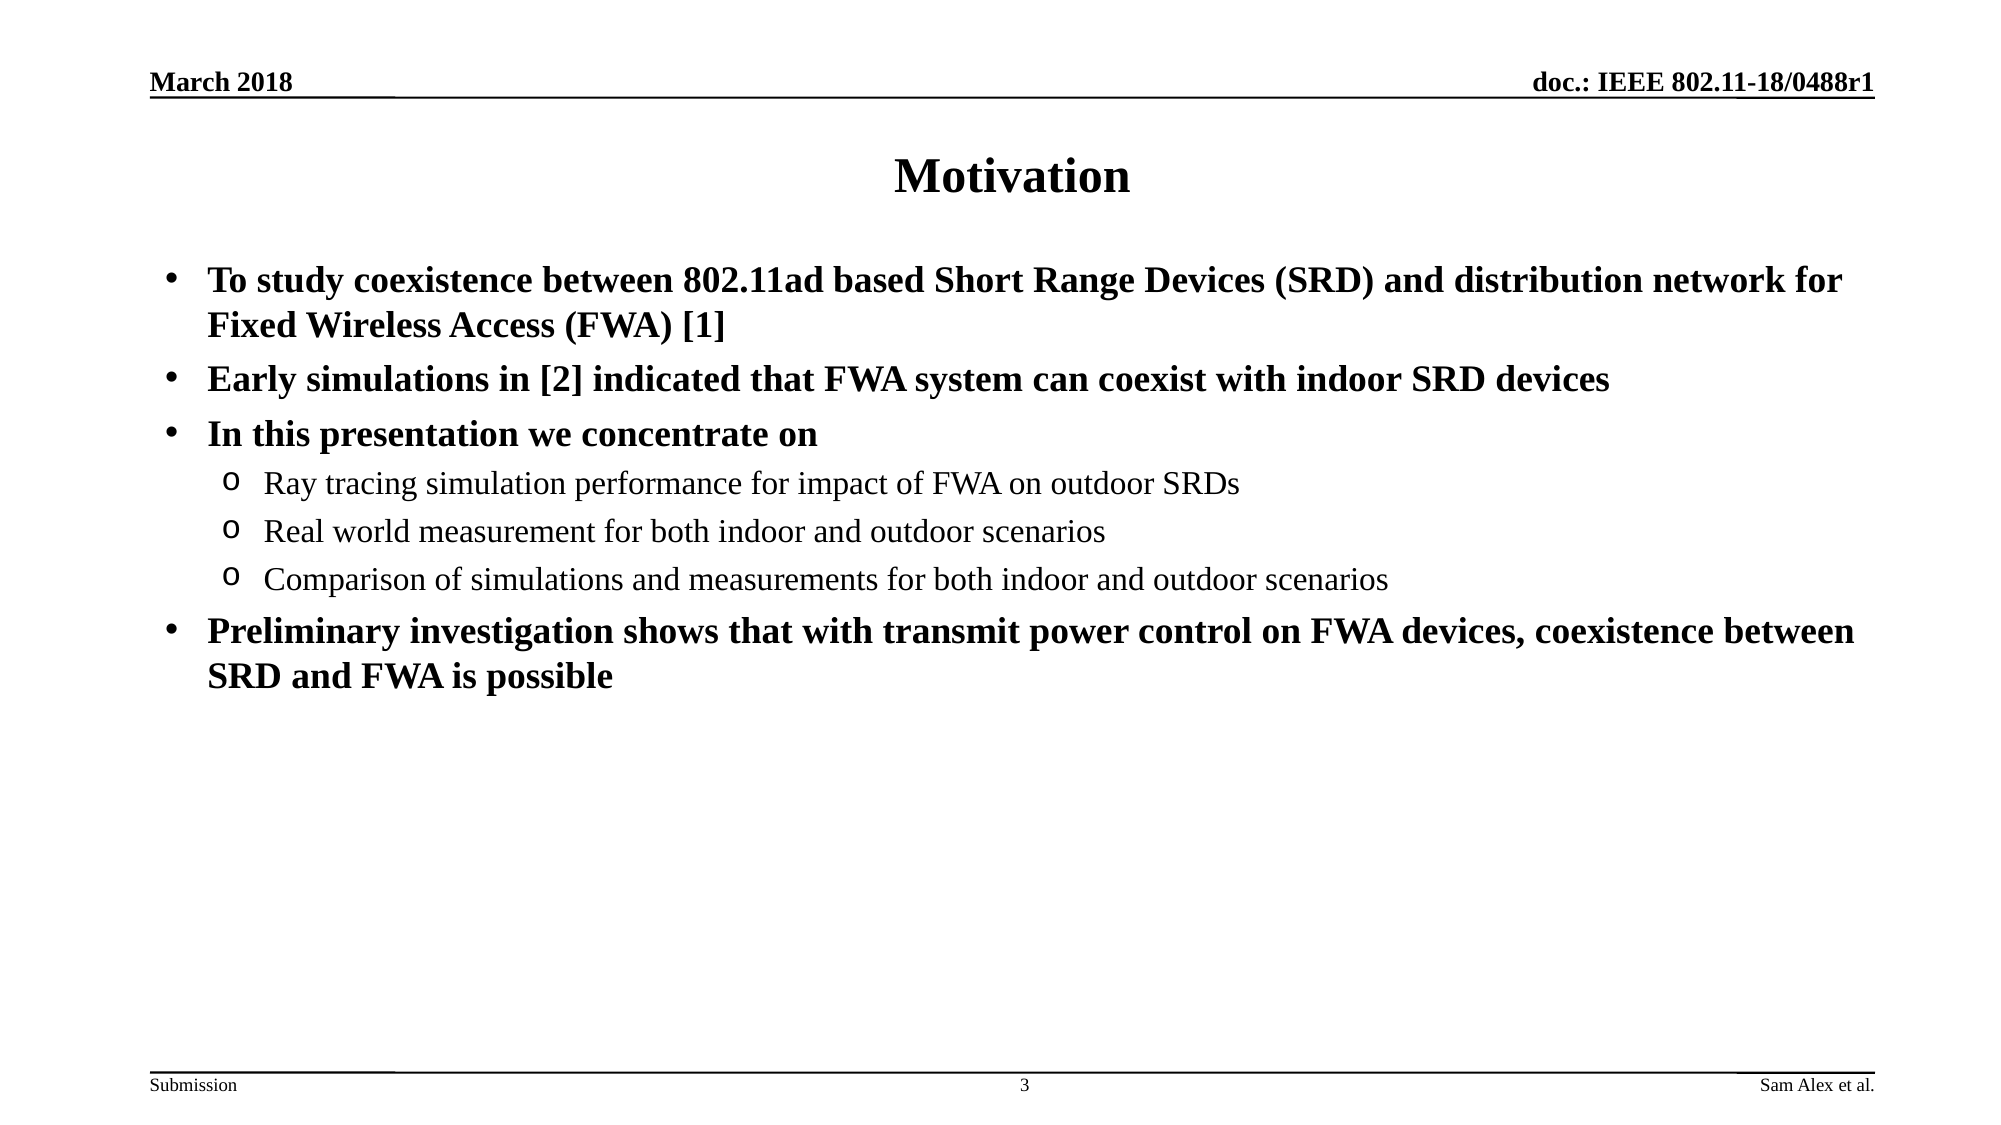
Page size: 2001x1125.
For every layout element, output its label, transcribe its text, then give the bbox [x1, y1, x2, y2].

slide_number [149, 59, 750, 98]
list To study coexistence between 802.11ad based Short Range Devices (SRD) and distribution network for Fixed Wireless Access (FWA) [1] Early simulations in [2] indicated that FWA system can coexist with indoor SRD devices In this presentation we concentrate on Ray tracing simulation performance for impact of FWA on outdoor SRDs Real world measurement for both indoor and outdoor scenarios Comparison of simulations and measurements for both indoor and outdoor scenarios Preliminary investigation shows that with transmit power control on FWA devices, coexistence between SRD and FWA is possible [149, 248, 1876, 1073]
title Motivation [149, 97, 1876, 248]
slide_number 3 [936, 1072, 1113, 1111]
footer Sam Alex et al. [1169, 1072, 1876, 1111]
